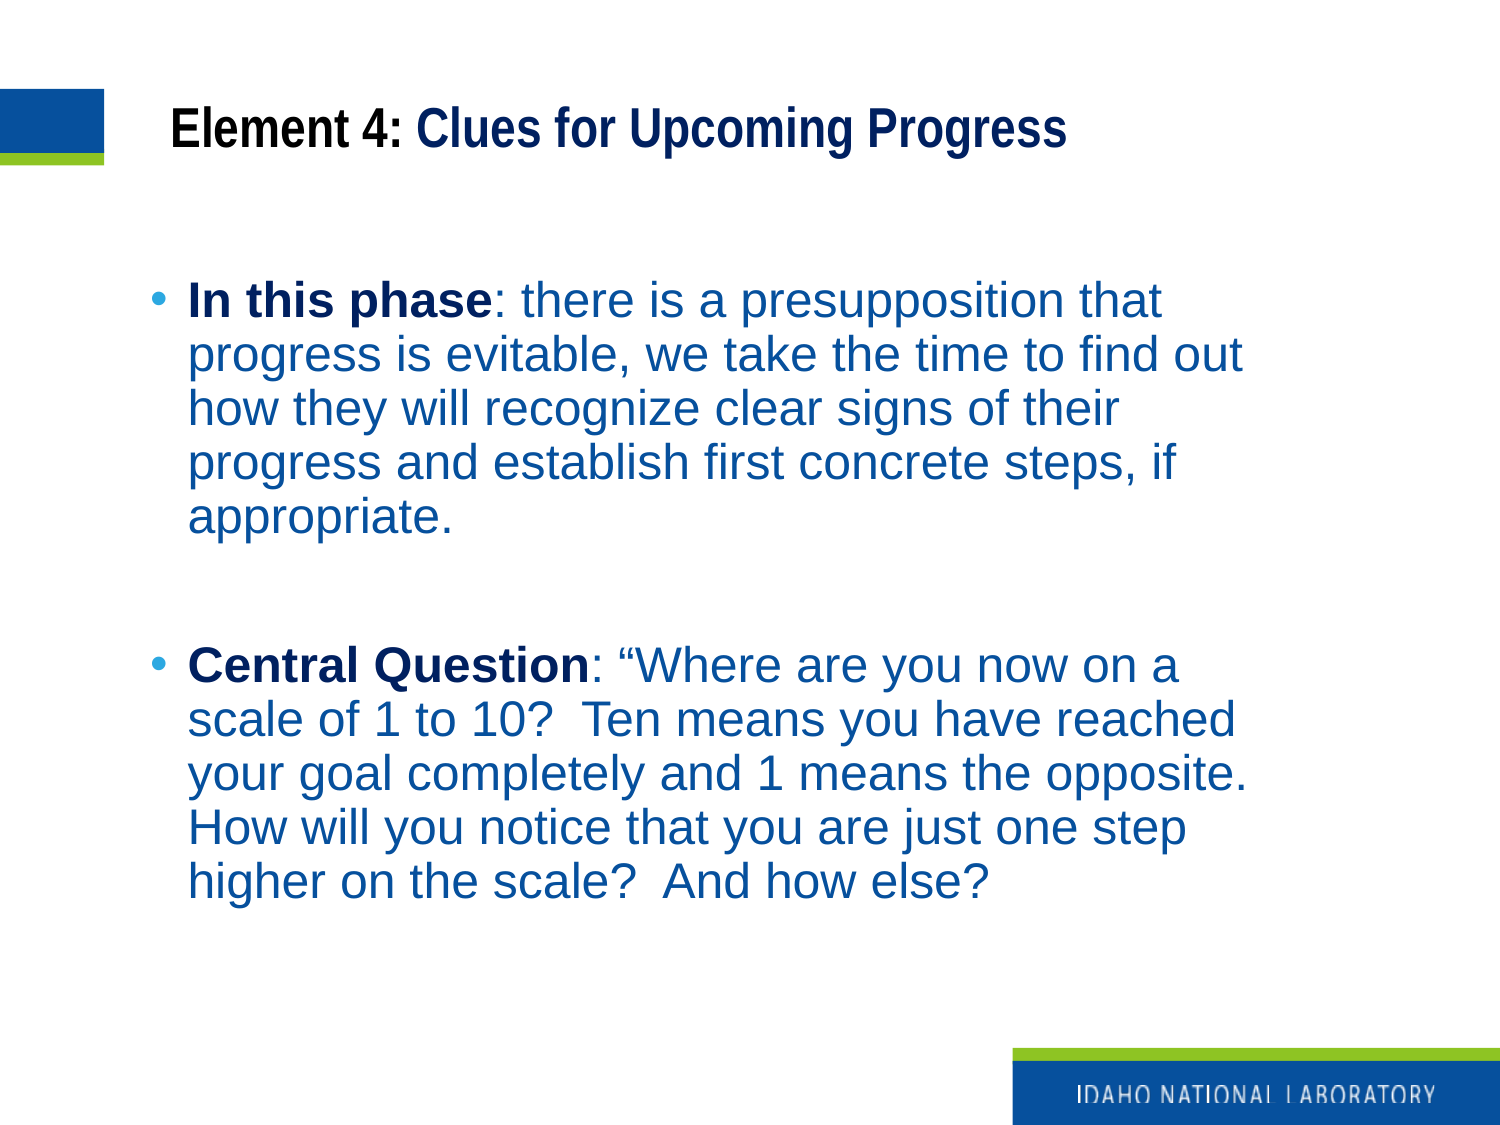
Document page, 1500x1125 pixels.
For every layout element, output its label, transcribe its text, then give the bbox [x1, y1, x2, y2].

title Element 4: Clues for Upcoming Progress [170, 98, 1465, 242]
list In this phase: there is a presupposition that progress is evitable, we take the time to find out how they will recognize clear signs of their progress and establish first concrete steps, if appropriate. Central Question: “Where are you now on a scale of 1 to 10? Ten means you have reached your goal completely and 1 means the opposite. How will you notice that you are just one step higher on the scale? And how else? [150, 274, 1287, 972]
